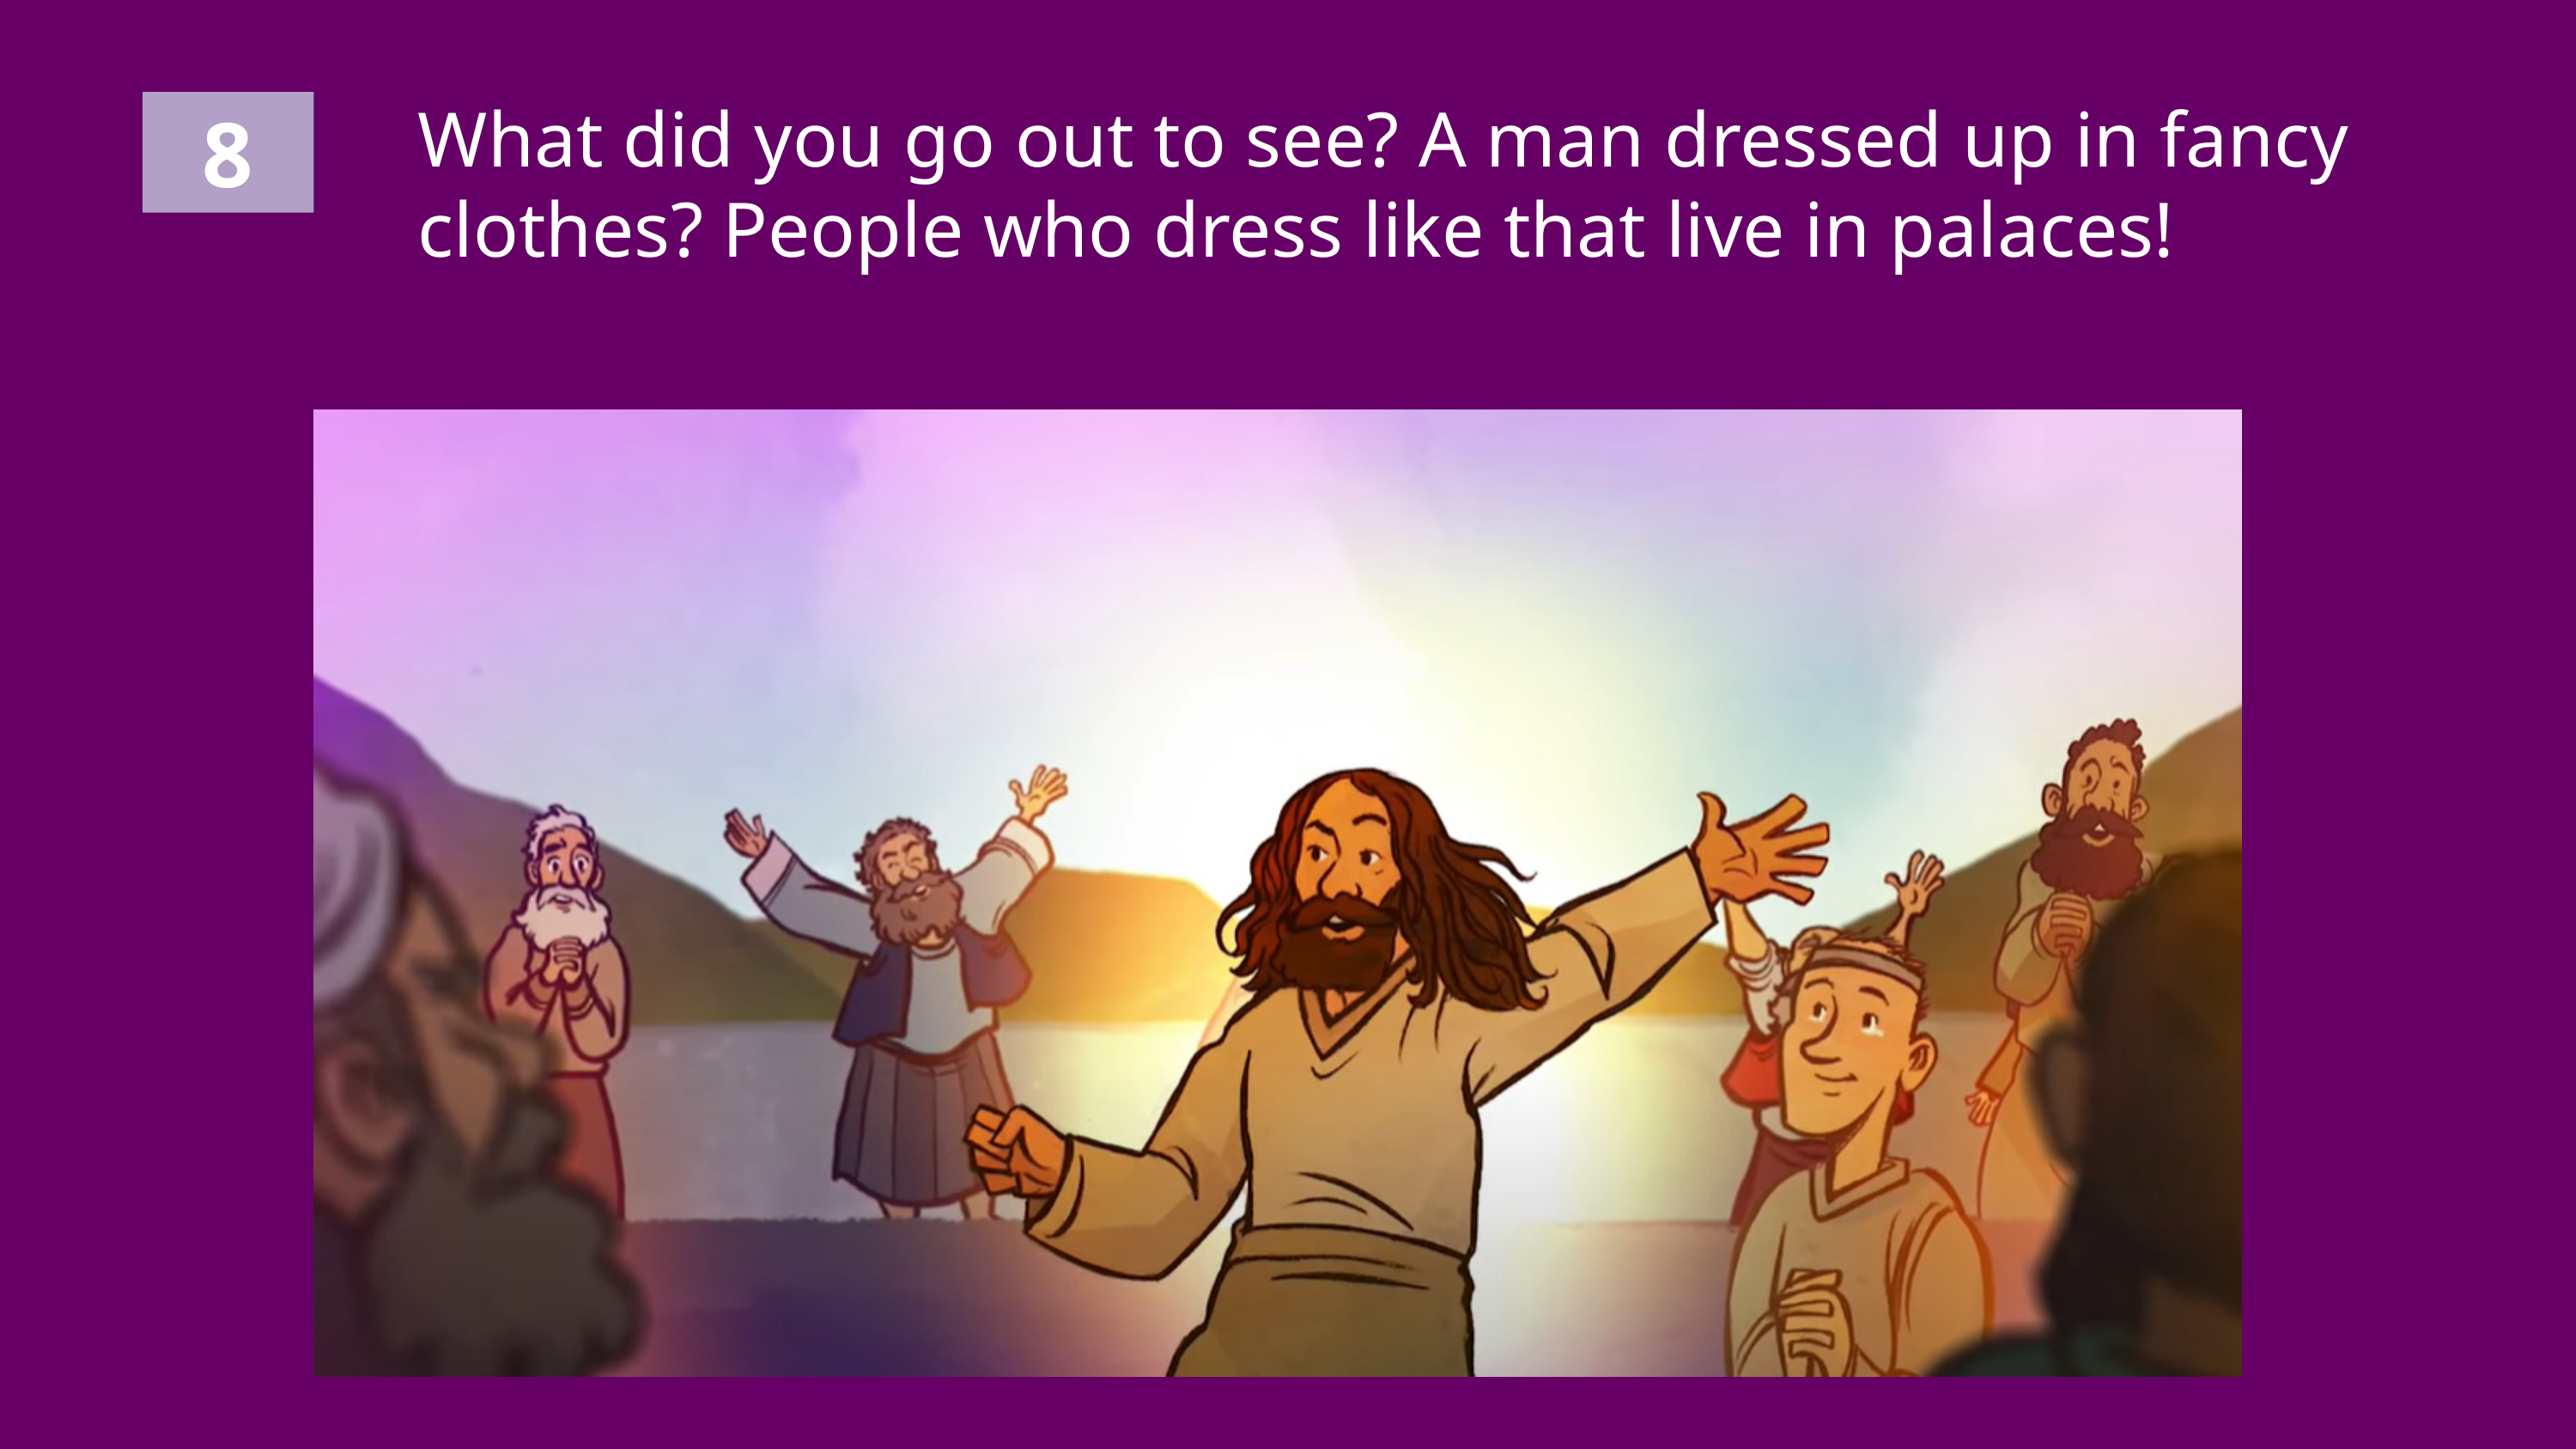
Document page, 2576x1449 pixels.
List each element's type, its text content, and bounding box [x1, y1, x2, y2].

text_box What did you go out to see? A man dressed up in fancy clothes? People who dress like that live in palaces! [417, 92, 2453, 273]
picture [313, 409, 2242, 1377]
text_box 8 [143, 92, 314, 213]
